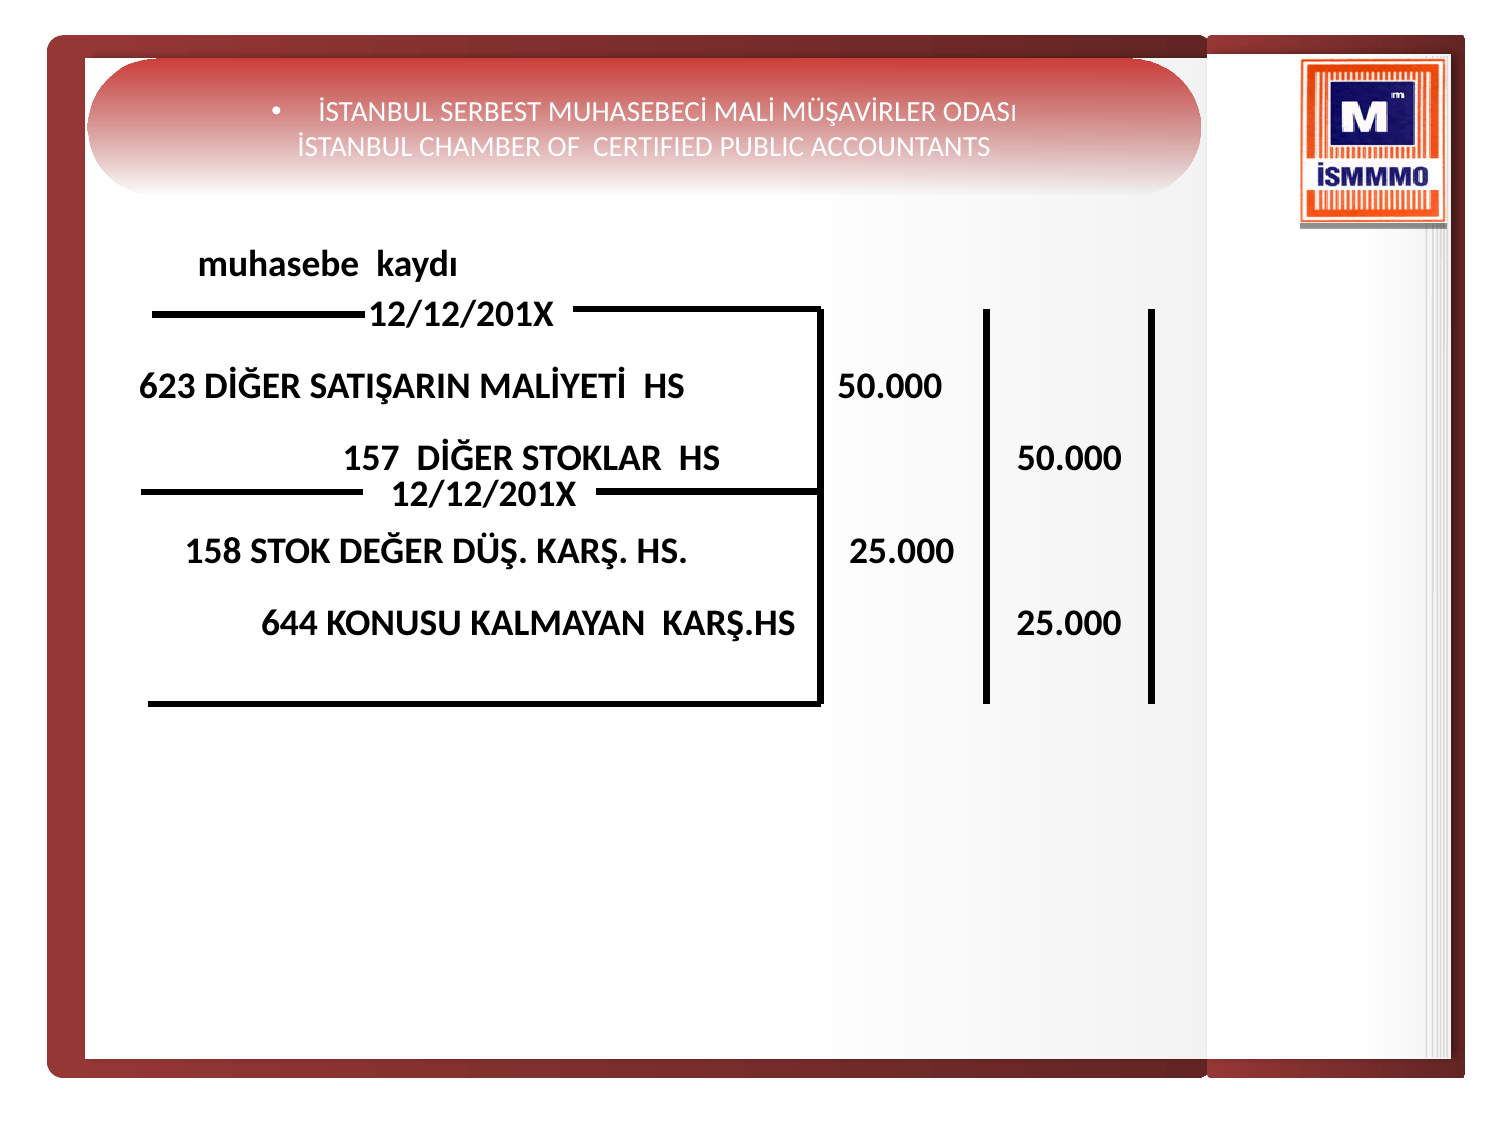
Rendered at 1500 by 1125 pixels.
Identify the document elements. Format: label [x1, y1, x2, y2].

picture [1300, 58, 1447, 223]
text_box [46, 34, 1205, 1079]
text_box [1206, 34, 1466, 1079]
